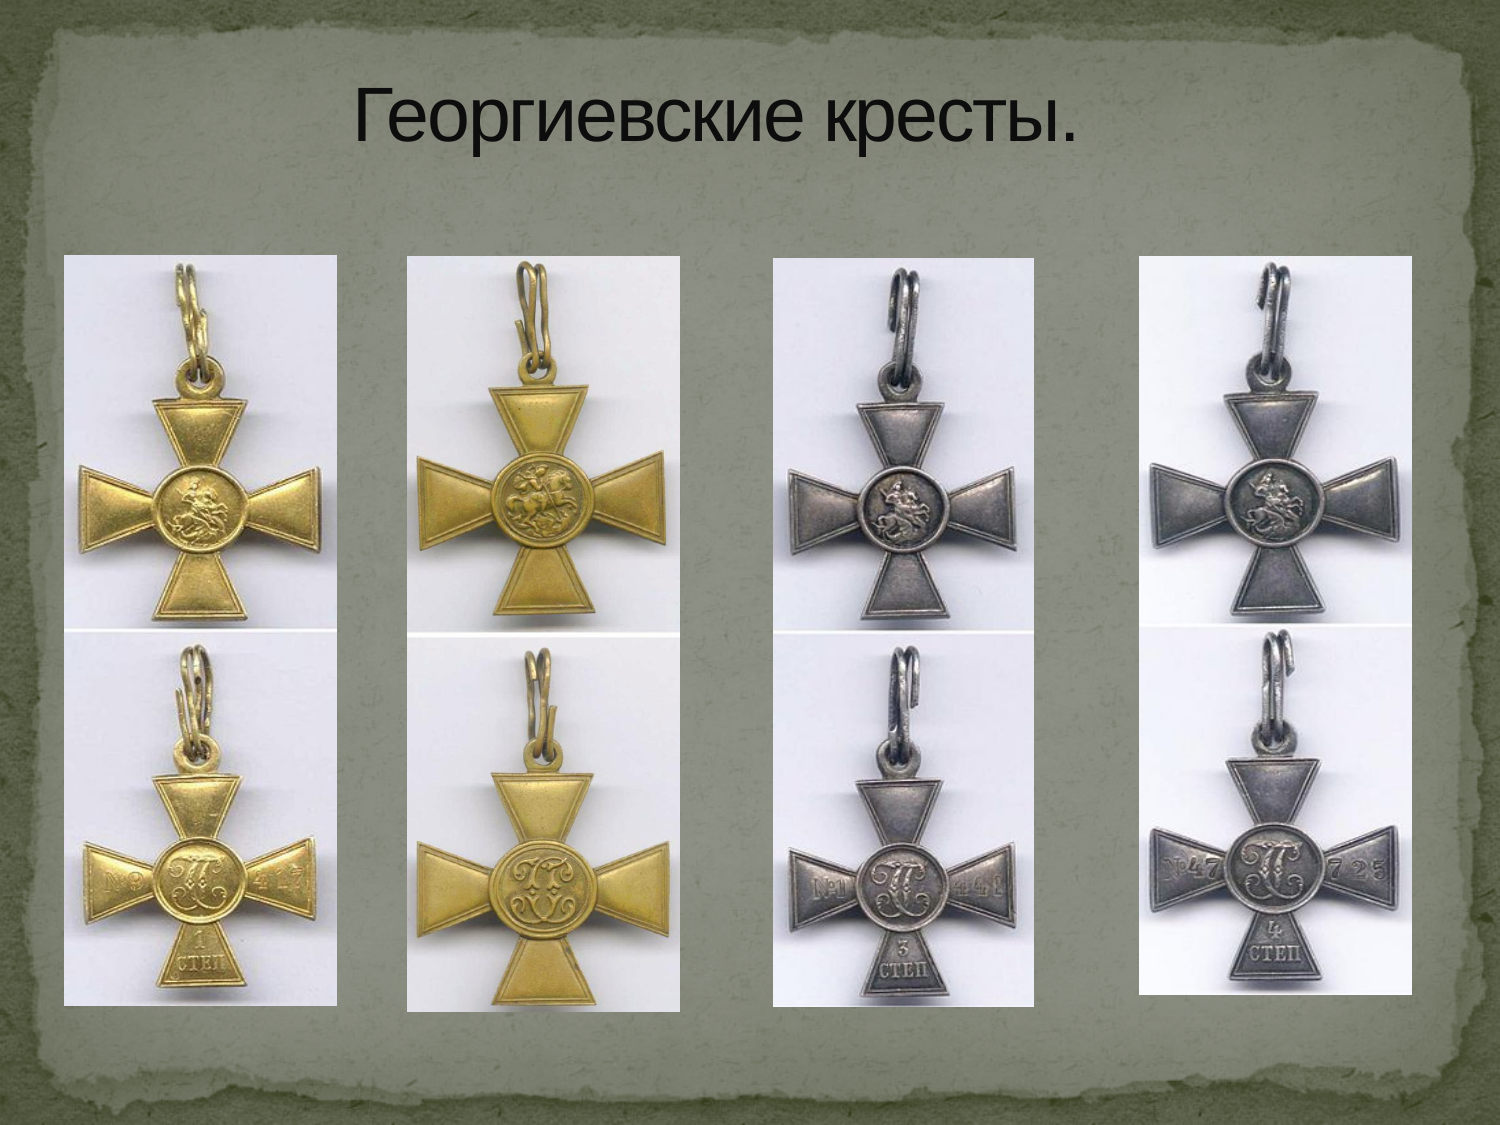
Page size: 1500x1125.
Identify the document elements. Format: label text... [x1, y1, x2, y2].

picture [773, 258, 1034, 1007]
picture [407, 256, 680, 1012]
picture [1139, 256, 1412, 995]
title Георгиевские кресты. [63, 56, 1414, 257]
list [67, 258, 335, 1004]
